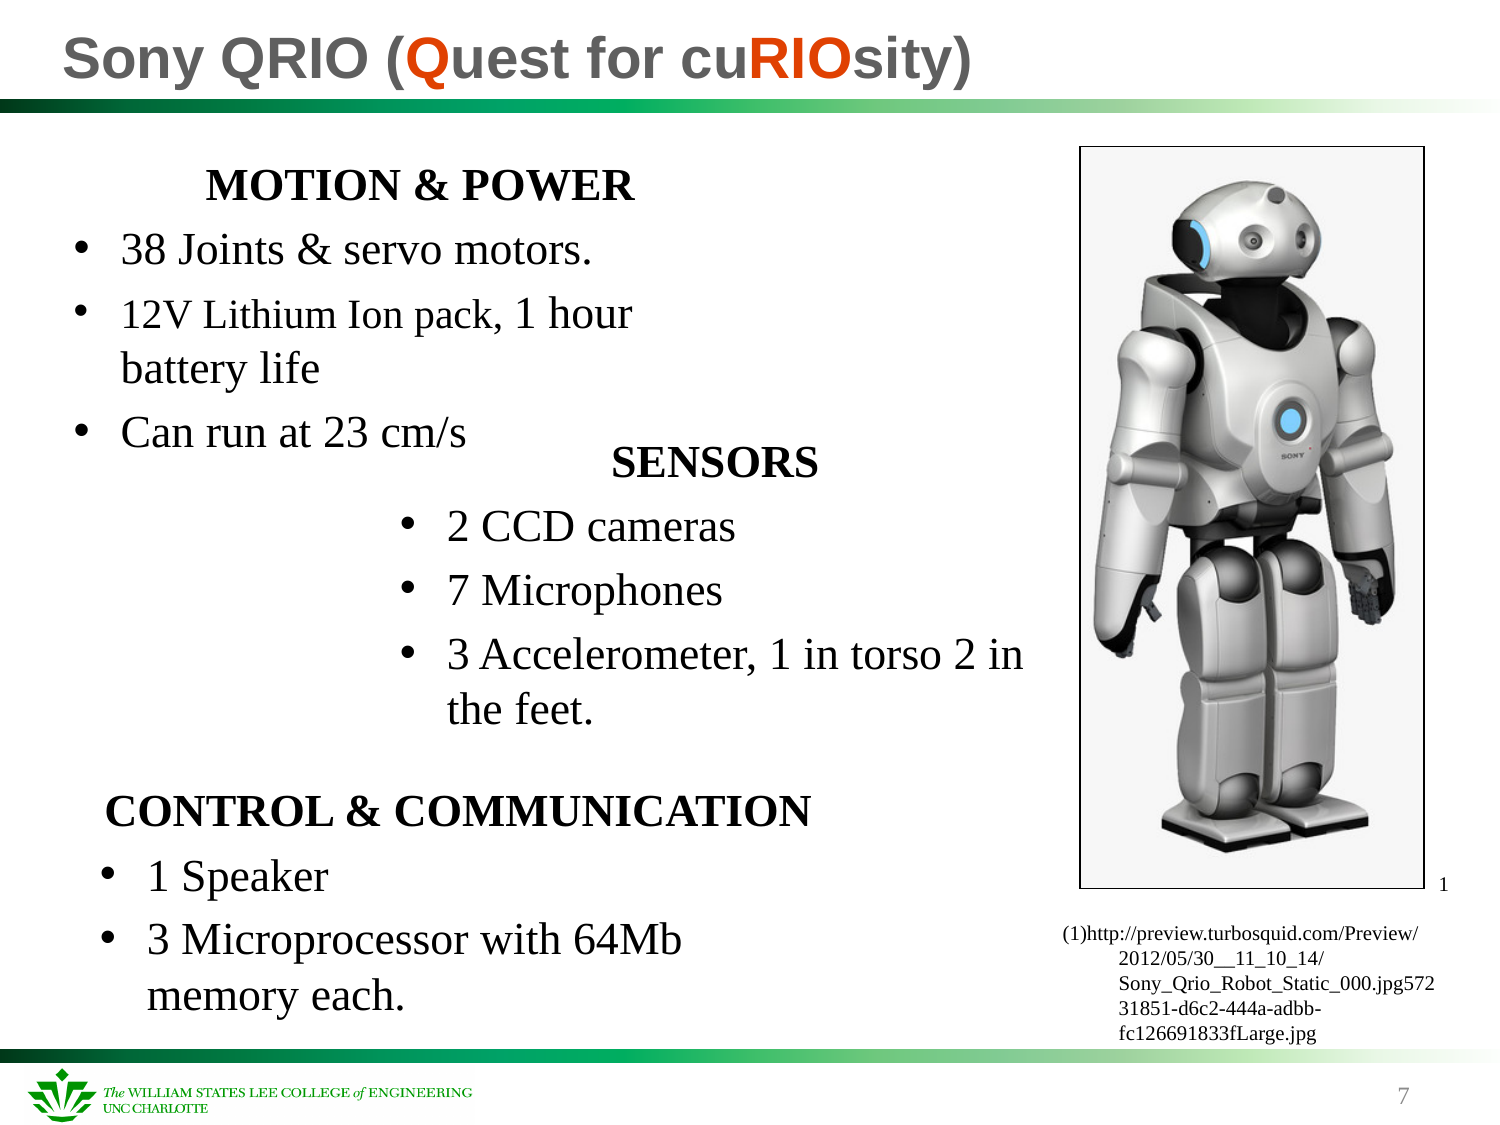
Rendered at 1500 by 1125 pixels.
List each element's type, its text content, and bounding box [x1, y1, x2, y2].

title Sony QRIO (Quest for cuRIOsity) [62, 12, 1438, 98]
picture [1080, 147, 1424, 889]
text_box 1 [1423, 863, 1464, 903]
text_box SENSORS 2 CCD cameras 7 Microphones 3 Accelerometer, 1 in torso 2 in the feet. [399, 423, 1046, 741]
picture [24, 1065, 475, 1125]
list (1)http://preview.turbosquid.com/Preview/2012/05/30__11_10_14/Sony_Qrio_Robot_Static_000.jpg57231851-d6c2-444a-adbb-fc126691833fLarge.jpg [1062, 912, 1461, 1042]
text_box CONTROL & COMMUNICATION 1 Speaker 3 Microprocessor with 64Mb memory each. [99, 773, 832, 1027]
slide_number 7 [1074, 1065, 1425, 1125]
text_box MOTION & POWER 38 Joints & servo motors. 12V Lithium Ion pack, 1 hour battery life Can run at 23 cm/s [73, 147, 782, 465]
